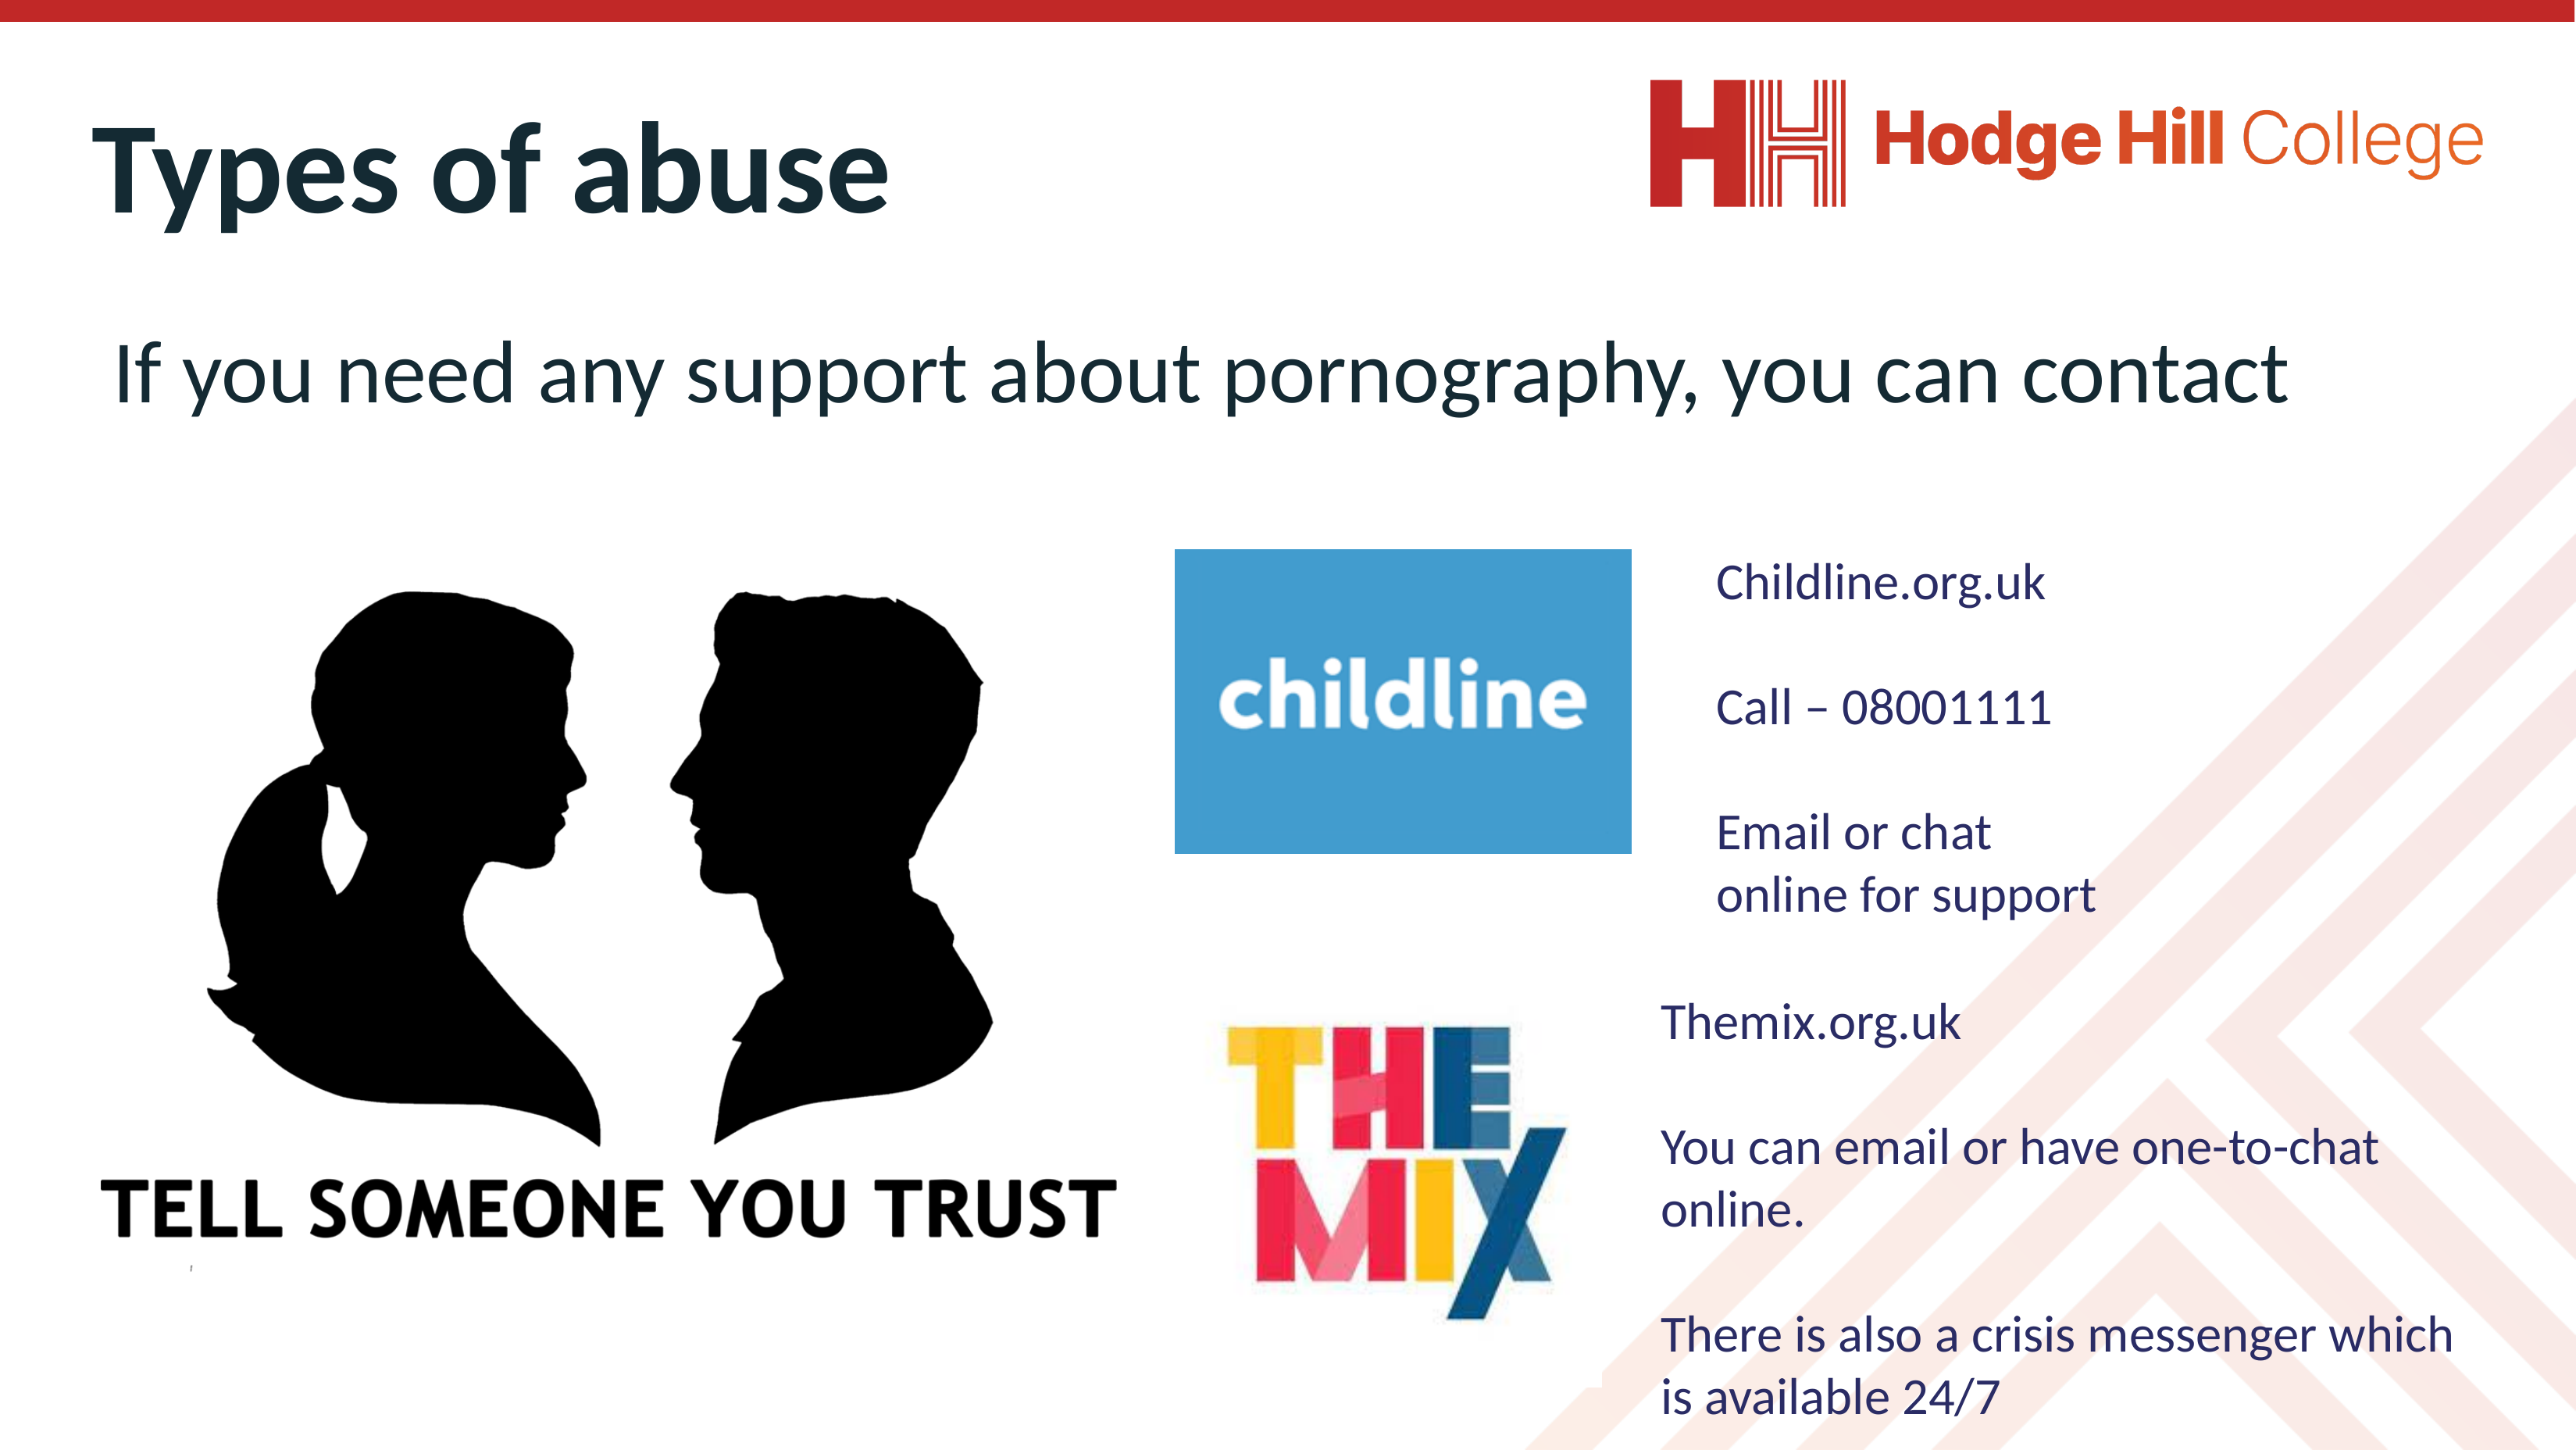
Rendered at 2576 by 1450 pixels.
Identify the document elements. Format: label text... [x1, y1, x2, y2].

title Types of abuse [79, 86, 1602, 256]
picture [1649, 79, 2484, 208]
picture [101, 591, 1117, 1273]
picture [0, 0, 2575, 22]
picture [1175, 255, 2576, 1450]
text_box If you need any support about pornography, you can contact [101, 320, 1383, 510]
